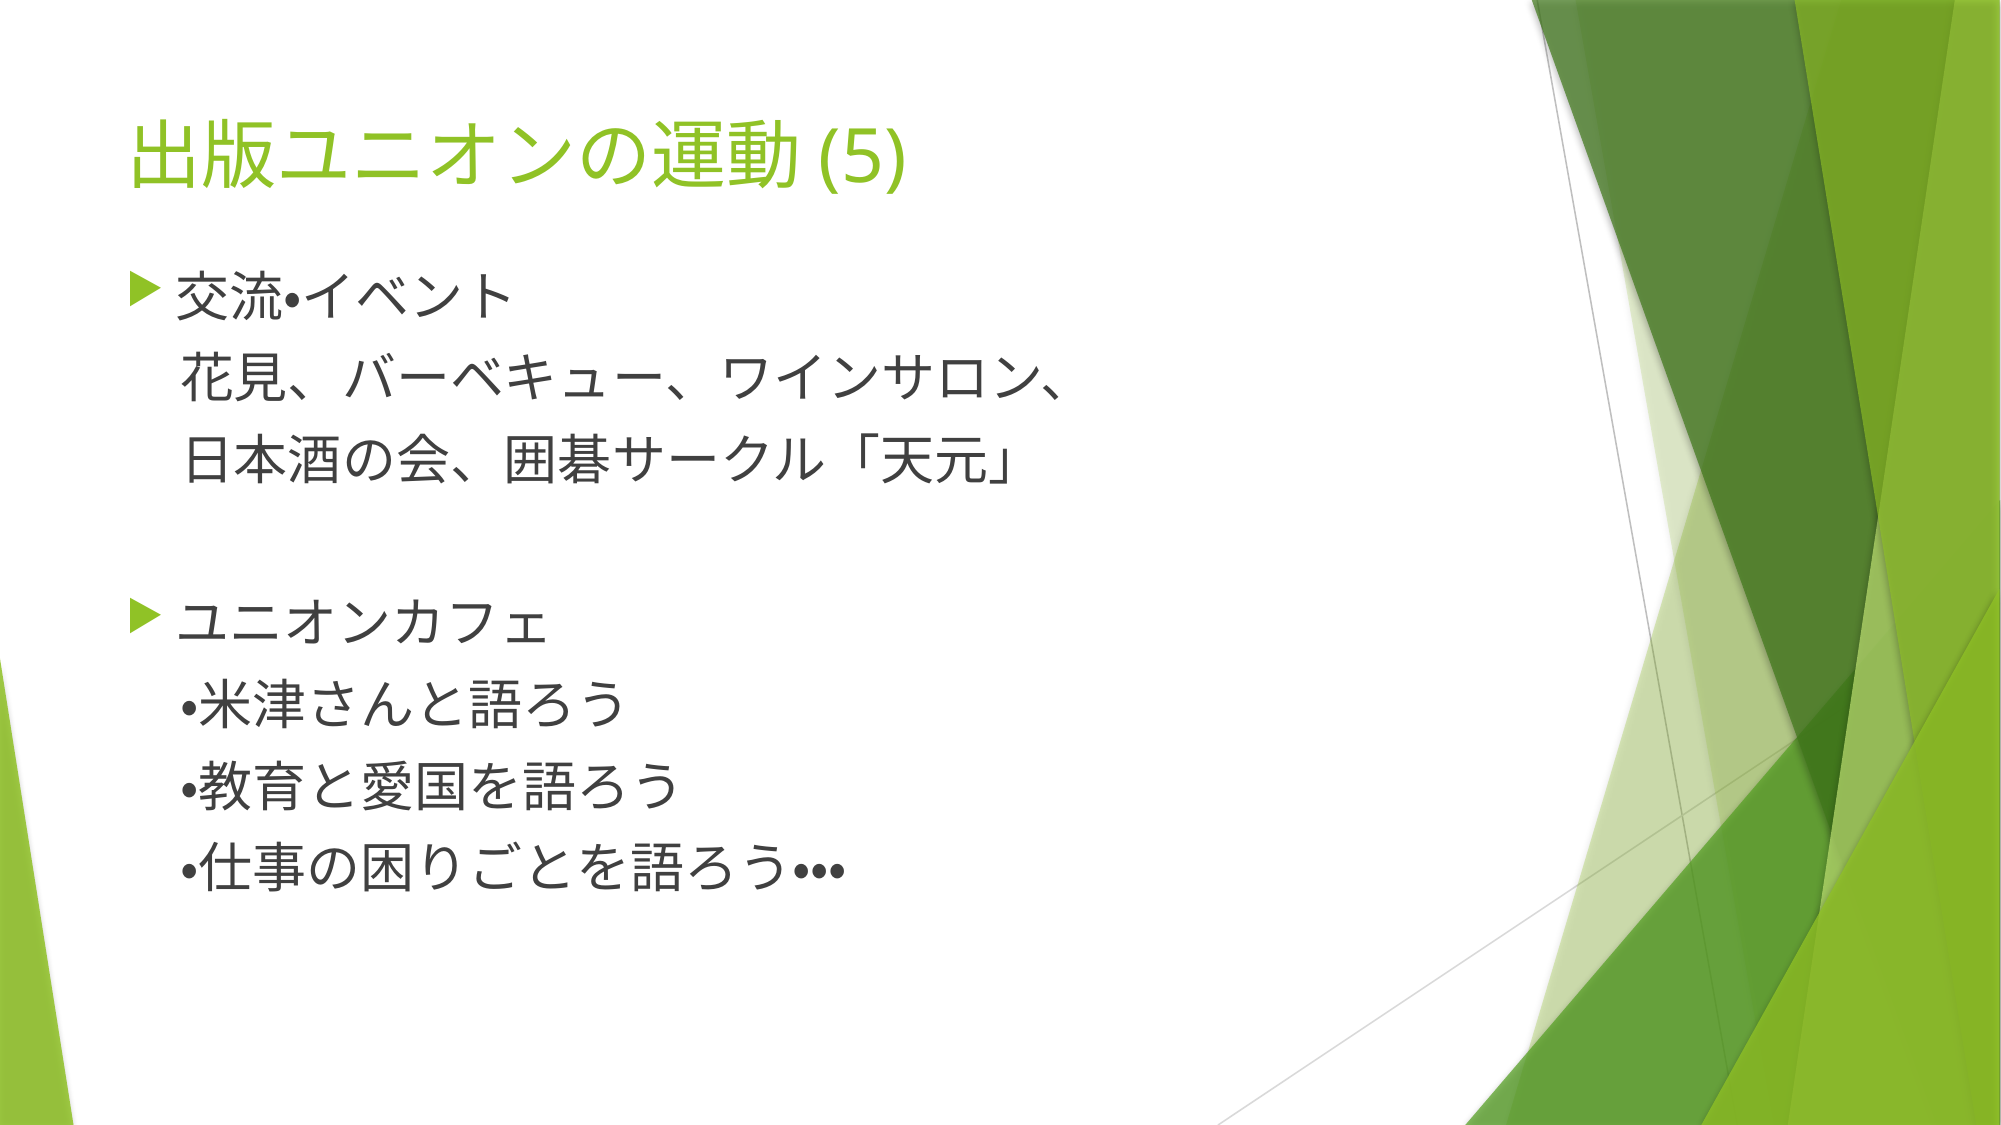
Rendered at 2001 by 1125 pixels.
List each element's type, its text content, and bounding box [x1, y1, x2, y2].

title 出版ユニオンの運動(5) [111, 99, 1522, 254]
list 交流・イベント 花見、バーベキュー、ワインサロン、 日本酒の会、囲碁サークル「天元」 ユニオンカフェ ・米津さんと語ろう ・教育と愛国を語ろう ・仕事の困りごとを語ろう・・・ [111, 254, 1522, 991]
